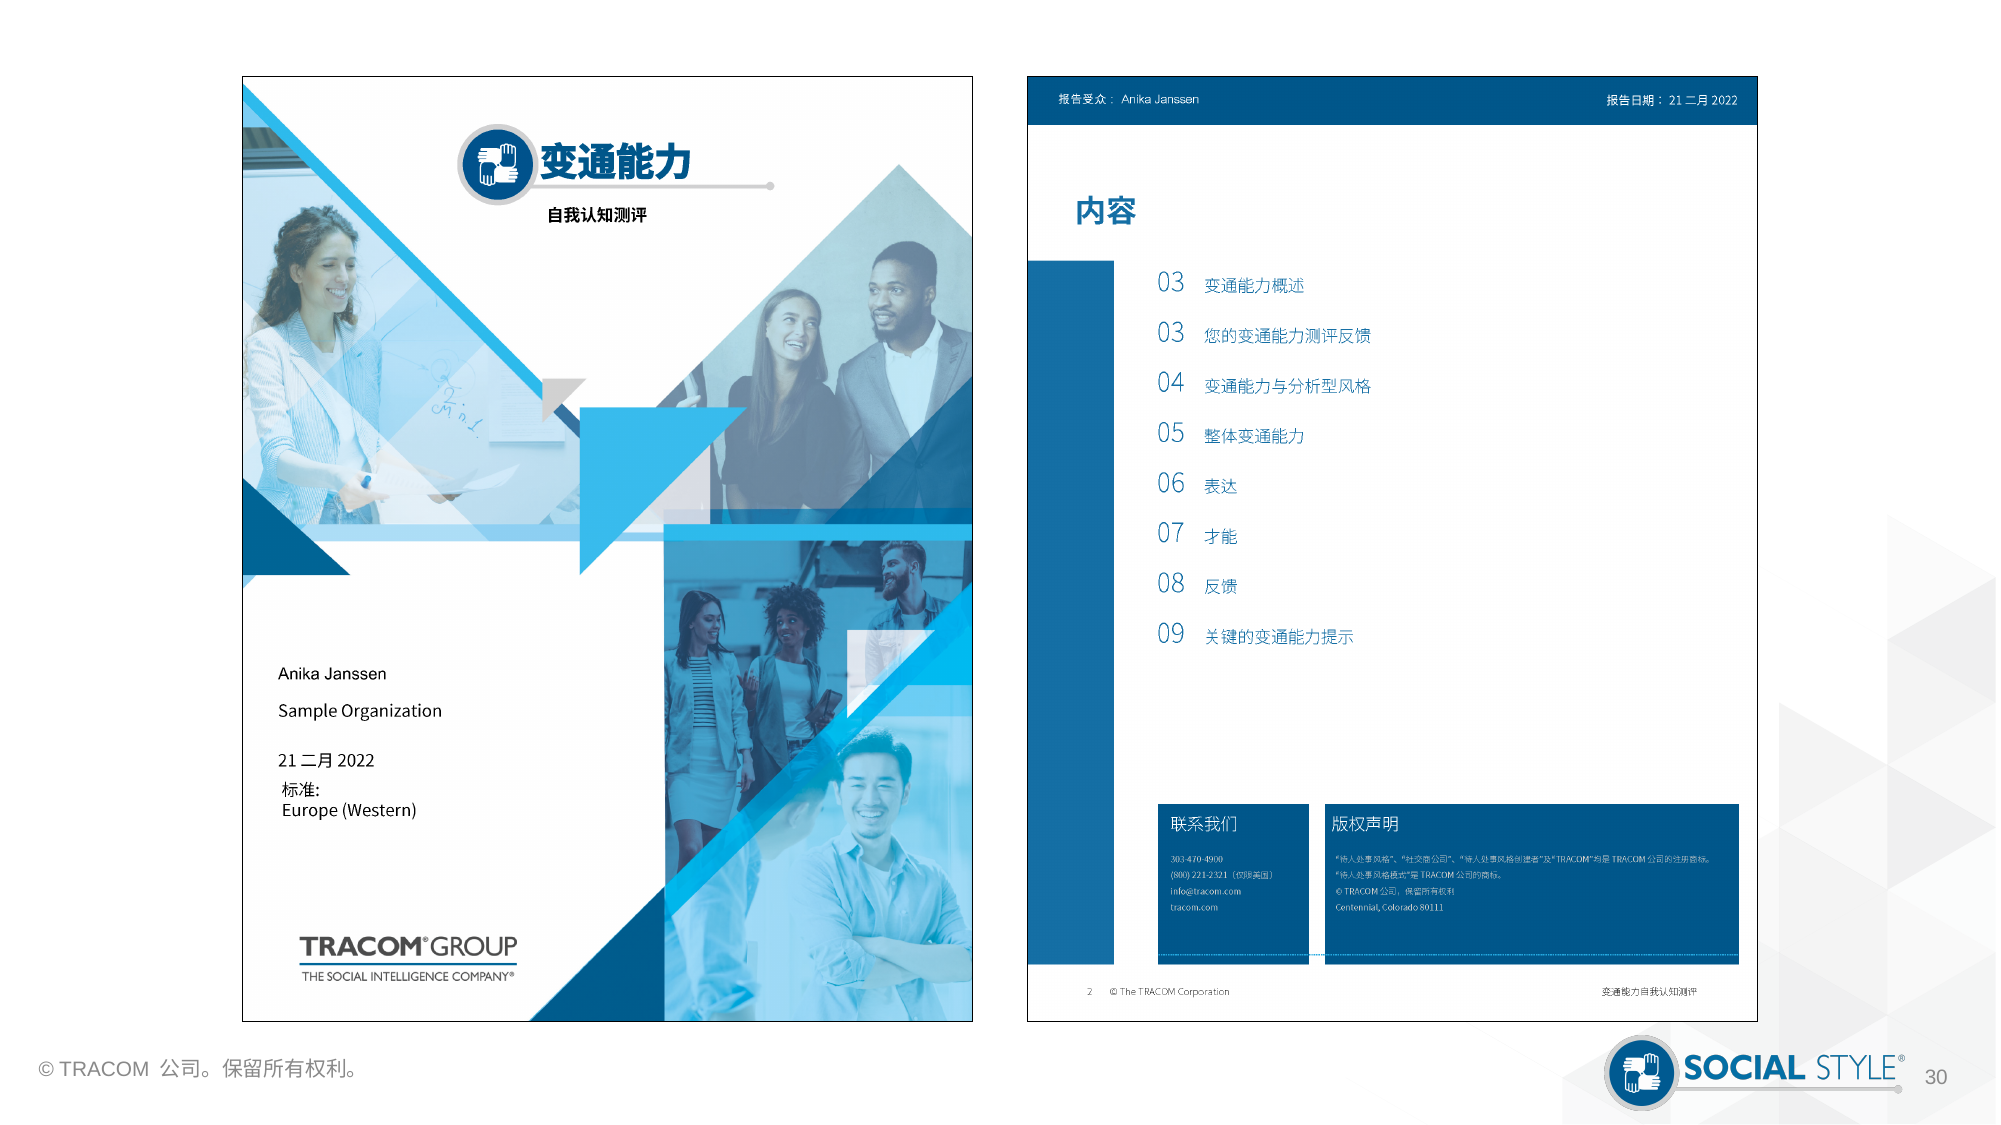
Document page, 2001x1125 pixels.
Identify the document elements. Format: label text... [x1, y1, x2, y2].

picture [241, 76, 973, 1022]
picture [1604, 1103, 1905, 1111]
picture [661, 686, 973, 1022]
text_box 30 [1512, 1056, 1963, 1103]
picture [1604, 1035, 1905, 1056]
text_box © TRACOM 公司。保留所有权利。 [23, 1048, 1324, 1095]
picture [1027, 76, 1758, 1022]
